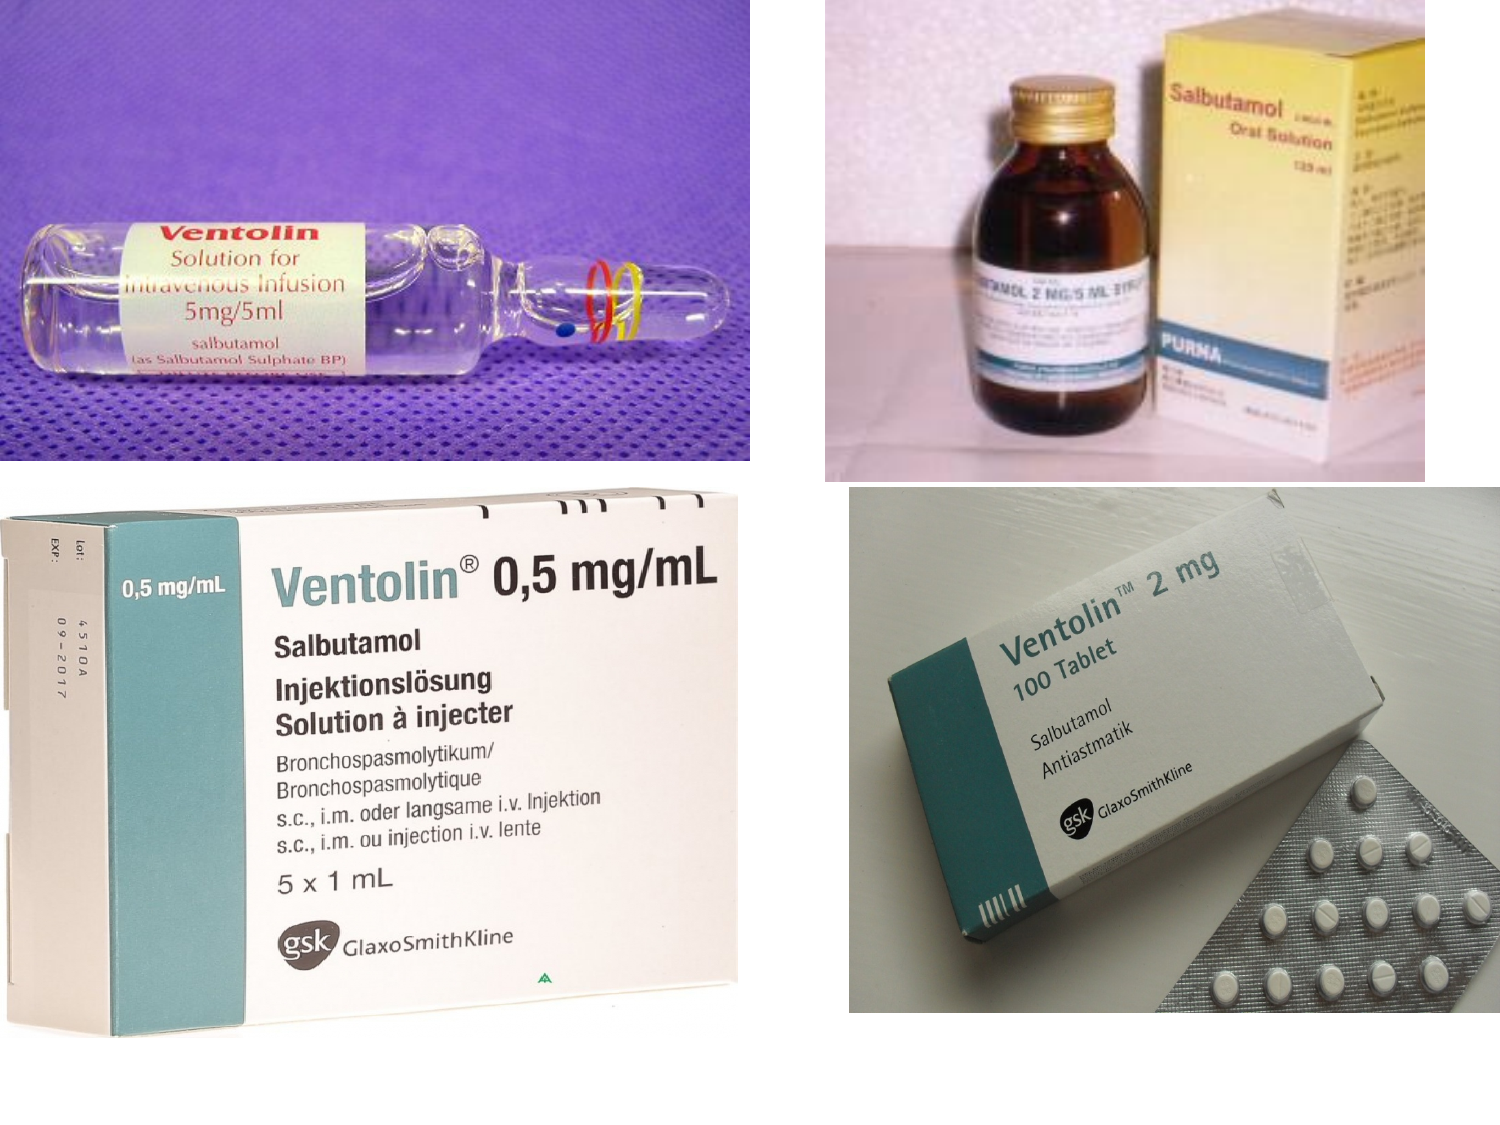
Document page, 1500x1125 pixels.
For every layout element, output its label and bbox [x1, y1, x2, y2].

picture [0, 0, 751, 462]
picture [824, 0, 1426, 482]
picture [0, 487, 738, 1038]
picture [849, 487, 1500, 1013]
